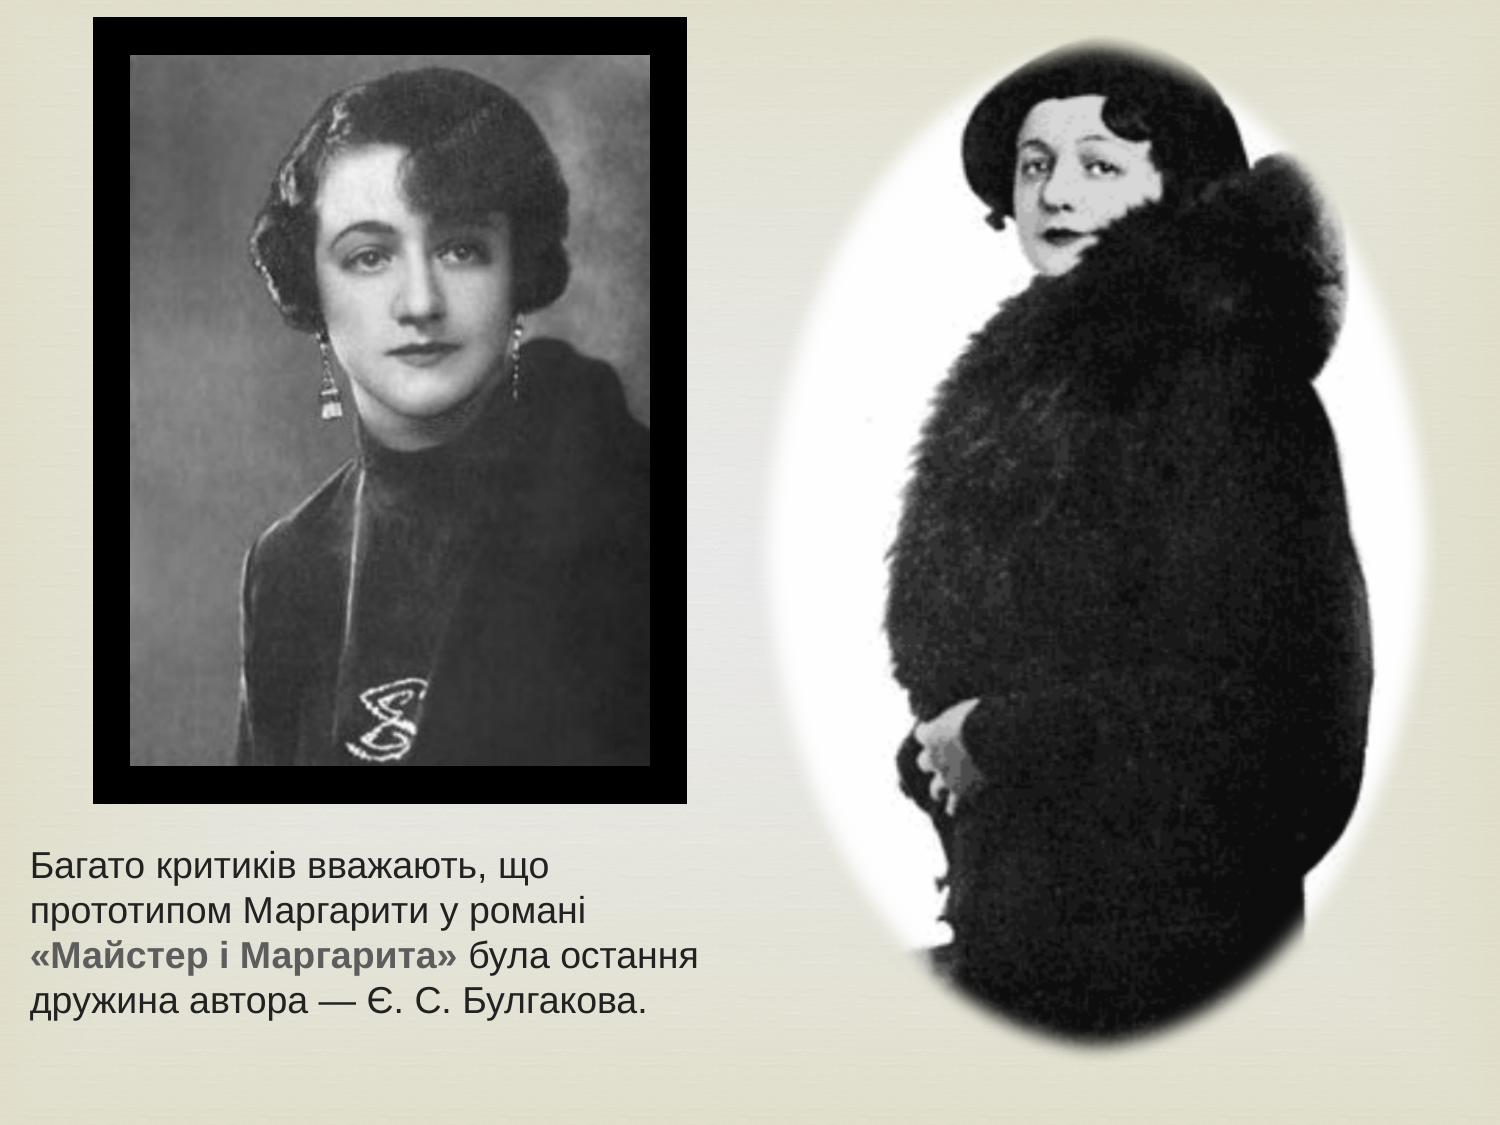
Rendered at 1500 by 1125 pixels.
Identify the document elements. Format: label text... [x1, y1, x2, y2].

picture [129, 53, 651, 767]
picture [750, 29, 1443, 1066]
text_box Багато критиків вважають, що прототипом Маргарити у романі «Майстер і Маргарита» була остання дружина автора — Є. С. Булгакова. [15, 834, 744, 1029]
